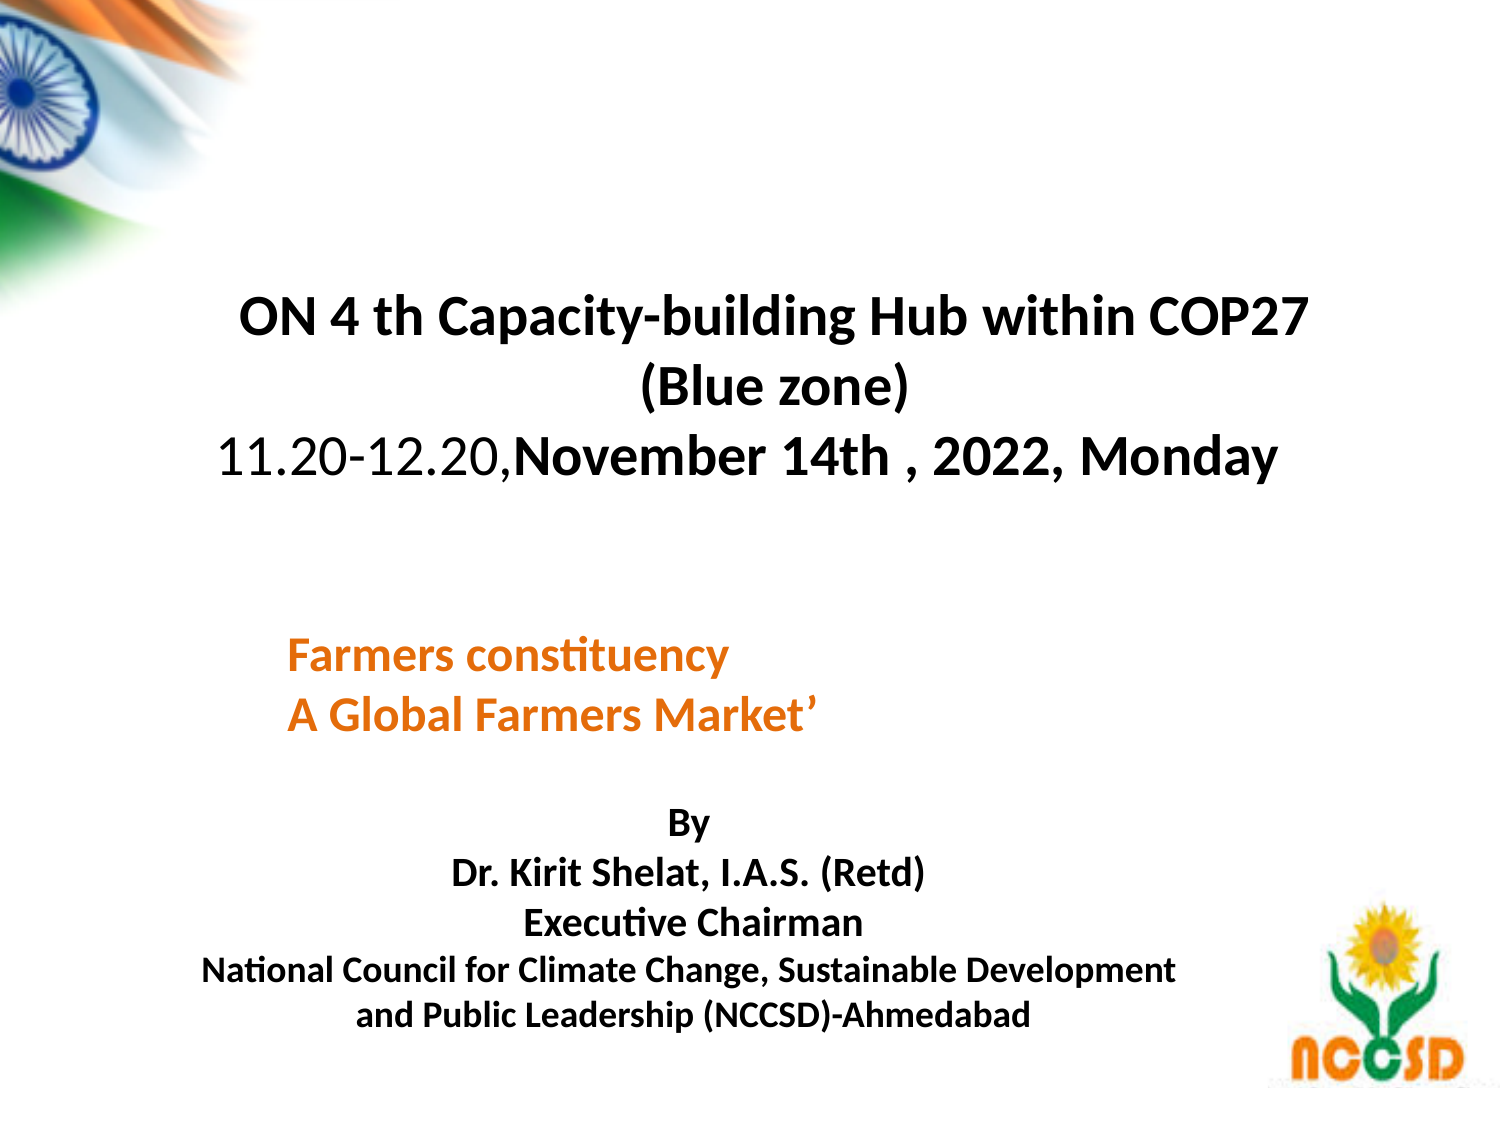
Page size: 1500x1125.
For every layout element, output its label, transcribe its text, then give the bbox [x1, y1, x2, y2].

picture [0, 0, 401, 376]
picture [1267, 887, 1500, 1088]
text_box By Dr. Kirit Shelat, I.A.S. (Retd) Executive Chairman National Council for Climate Change, Sustainable Development and Public Leadership (NCCSD)-Ahmedabad [162, 787, 1225, 1043]
title Farmers constituency A Global Farmers Market’ [287, 549, 1313, 813]
text_box ON 4 th Capacity-building Hub within COP27 (Blue zone) 11.20-12.20,November 14th , 2022, Monday [187, 224, 1363, 495]
